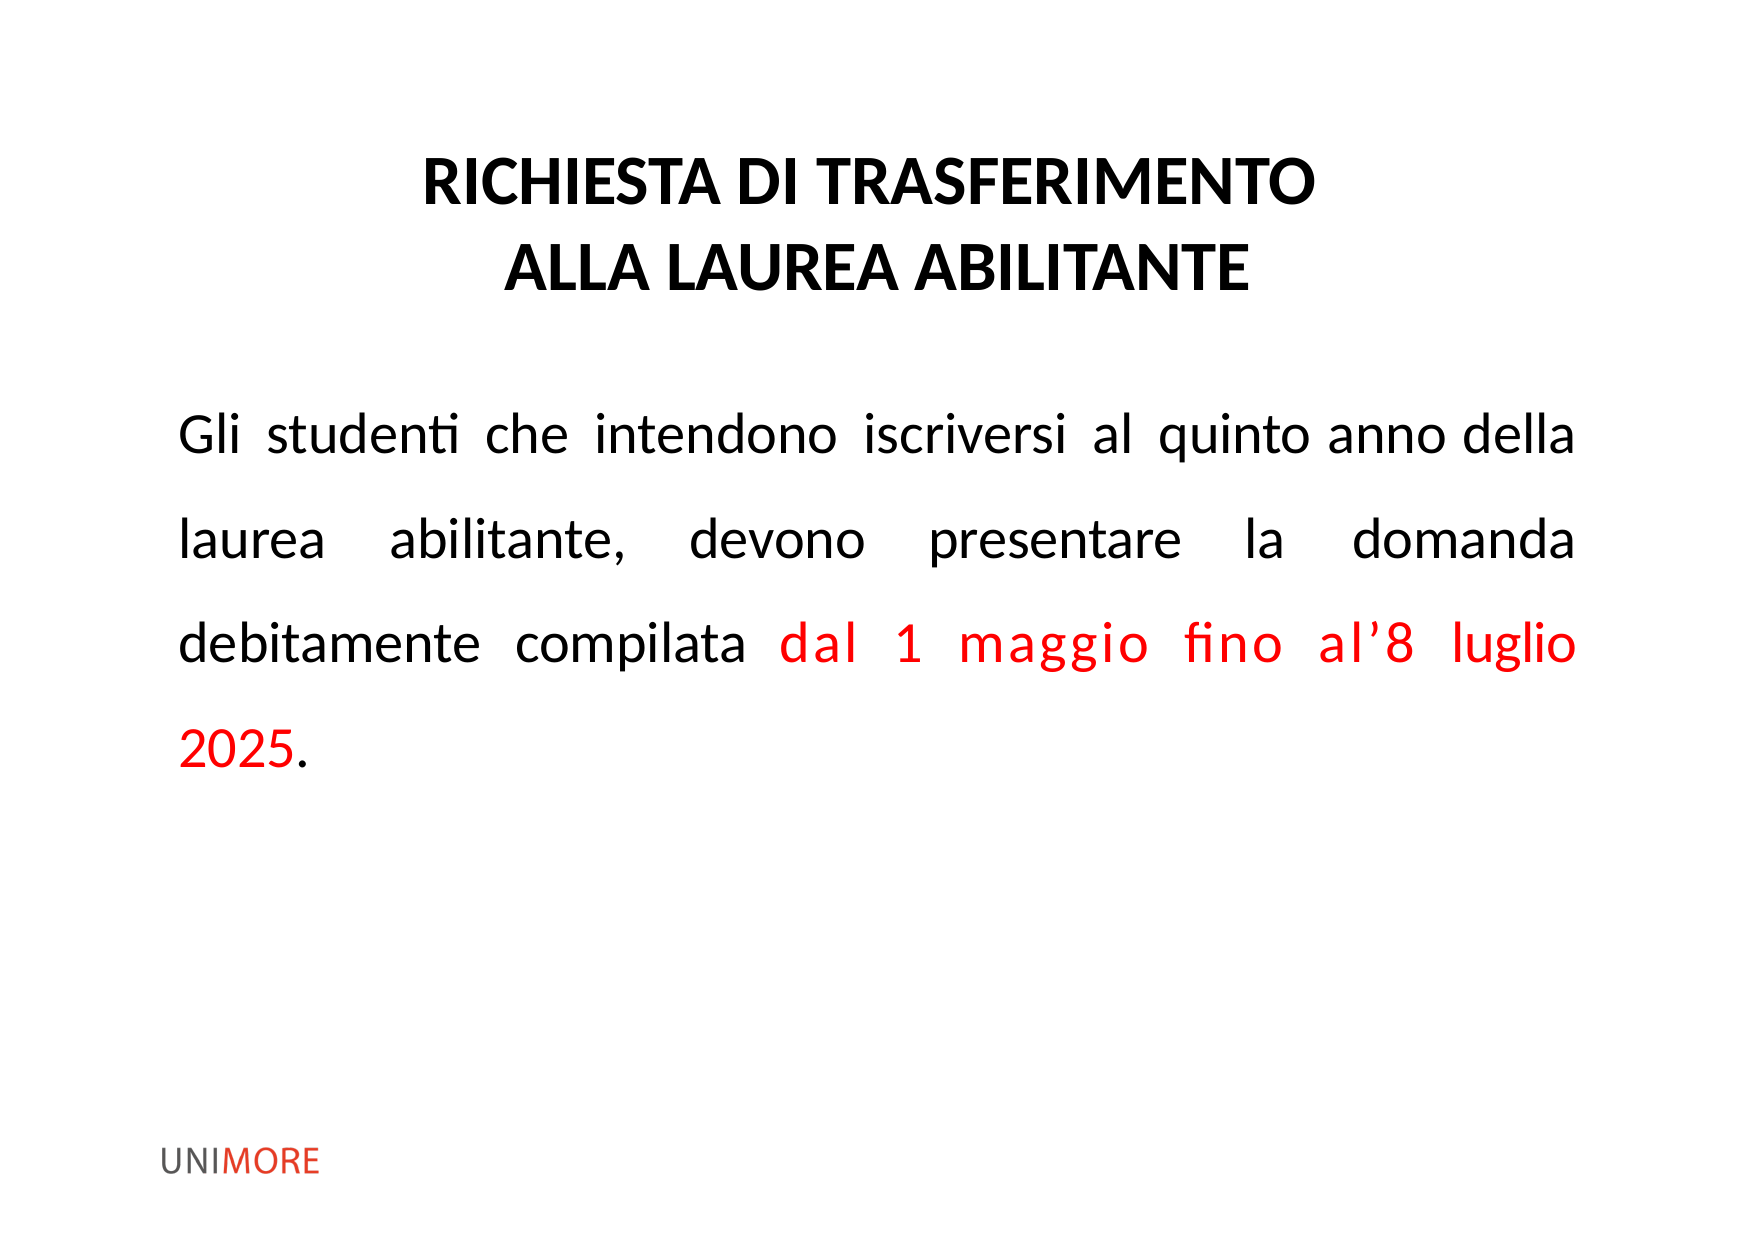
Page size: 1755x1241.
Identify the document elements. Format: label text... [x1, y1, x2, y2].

text_box Gli studenti che intendono iscriversi al quinto anno della laurea abilitante, devono presentare la domanda debitamente compilata dal 1 maggio fino al’8 luglio 2025. [176, 348, 1578, 780]
title RICHIESTA DI TRASFERIMENTO ALLA LAUREA ABILITANTE [131, 120, 1624, 341]
picture [158, 1145, 322, 1177]
